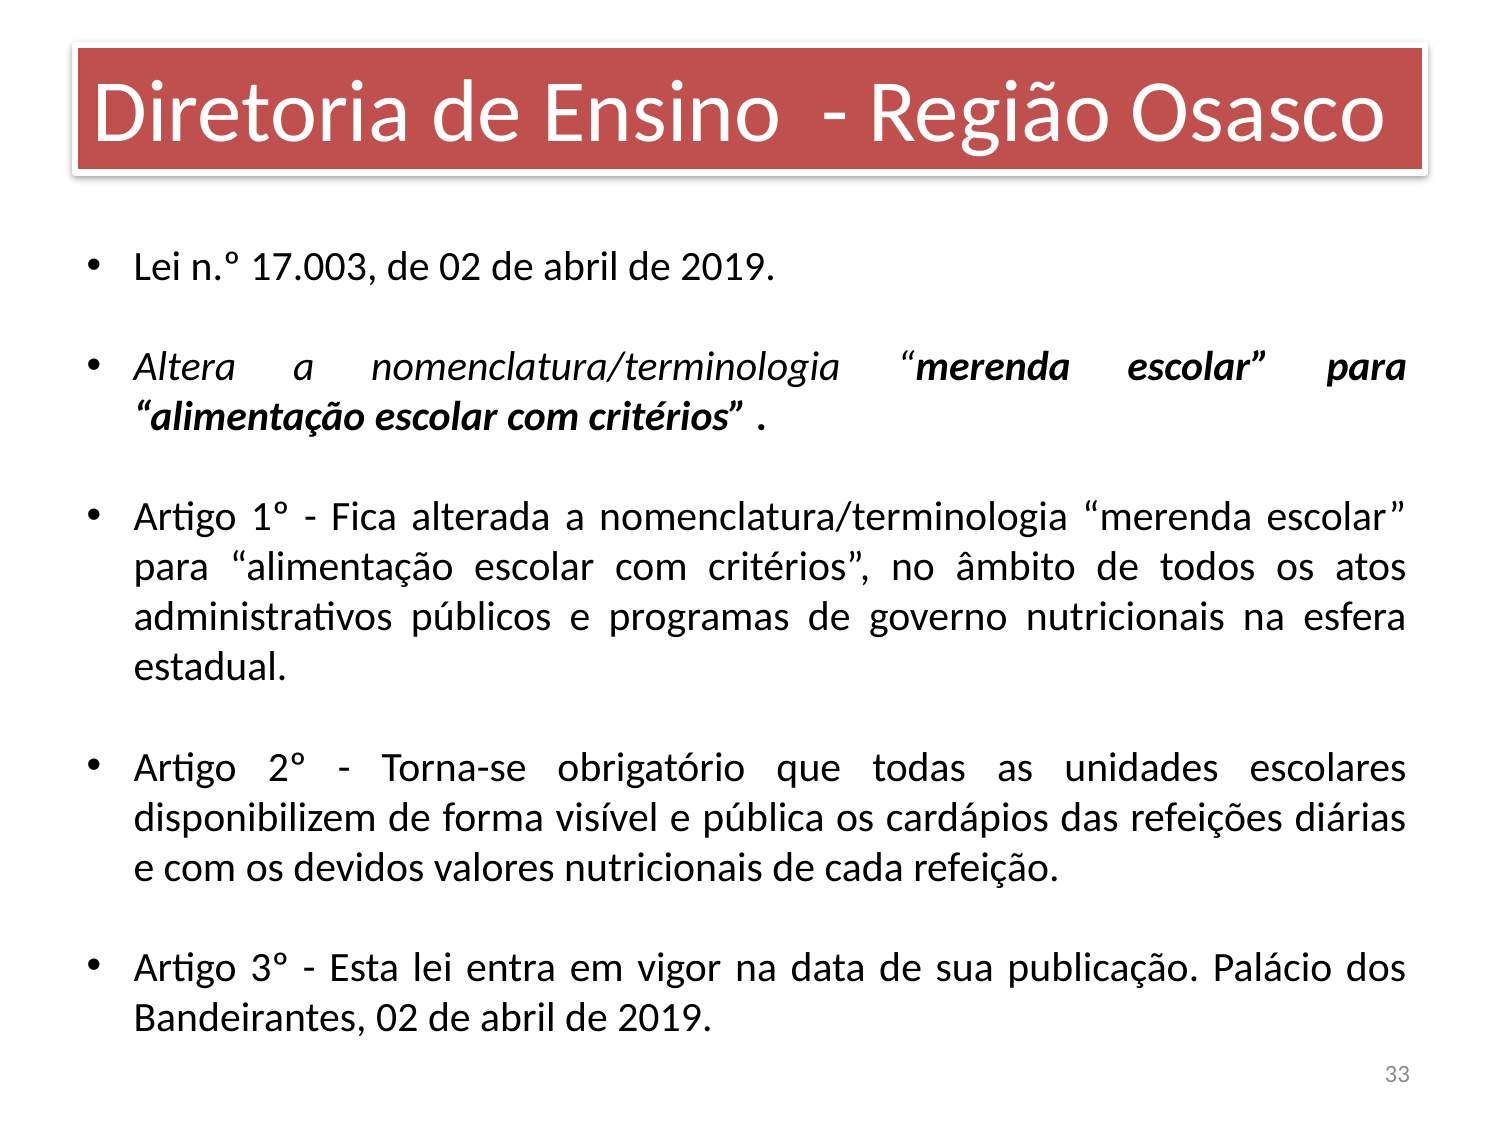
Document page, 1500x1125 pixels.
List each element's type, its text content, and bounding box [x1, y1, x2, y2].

text_box Lei n.º 17.003, de 02 de abril de 2019. Altera a nomenclatura/terminologia “merenda escolar” para “alimentação escolar com critérios” . Artigo 1º - Fica alterada a nomenclatura/terminologia “merenda escolar” para “alimentação escolar com critérios”, no âmbito de todos os atos administrativos públicos e programas de governo nutricionais na esfera estadual. Artigo 2º - Torna-se obrigatório que todas as unidades escolares disponibilizem de forma visível e pública os cardápios das refeições diárias e com os devidos valores nutricionais de cada refeição. Artigo 3º - Esta lei entra em vigor na data de sua publicação. Palácio dos Bandeirantes, 02 de abril de 2019. [71, 231, 1422, 1047]
text_box Diretoria de Ensino - Região Osasco [72, 42, 1428, 176]
slide_number 33 [1074, 1042, 1425, 1103]
